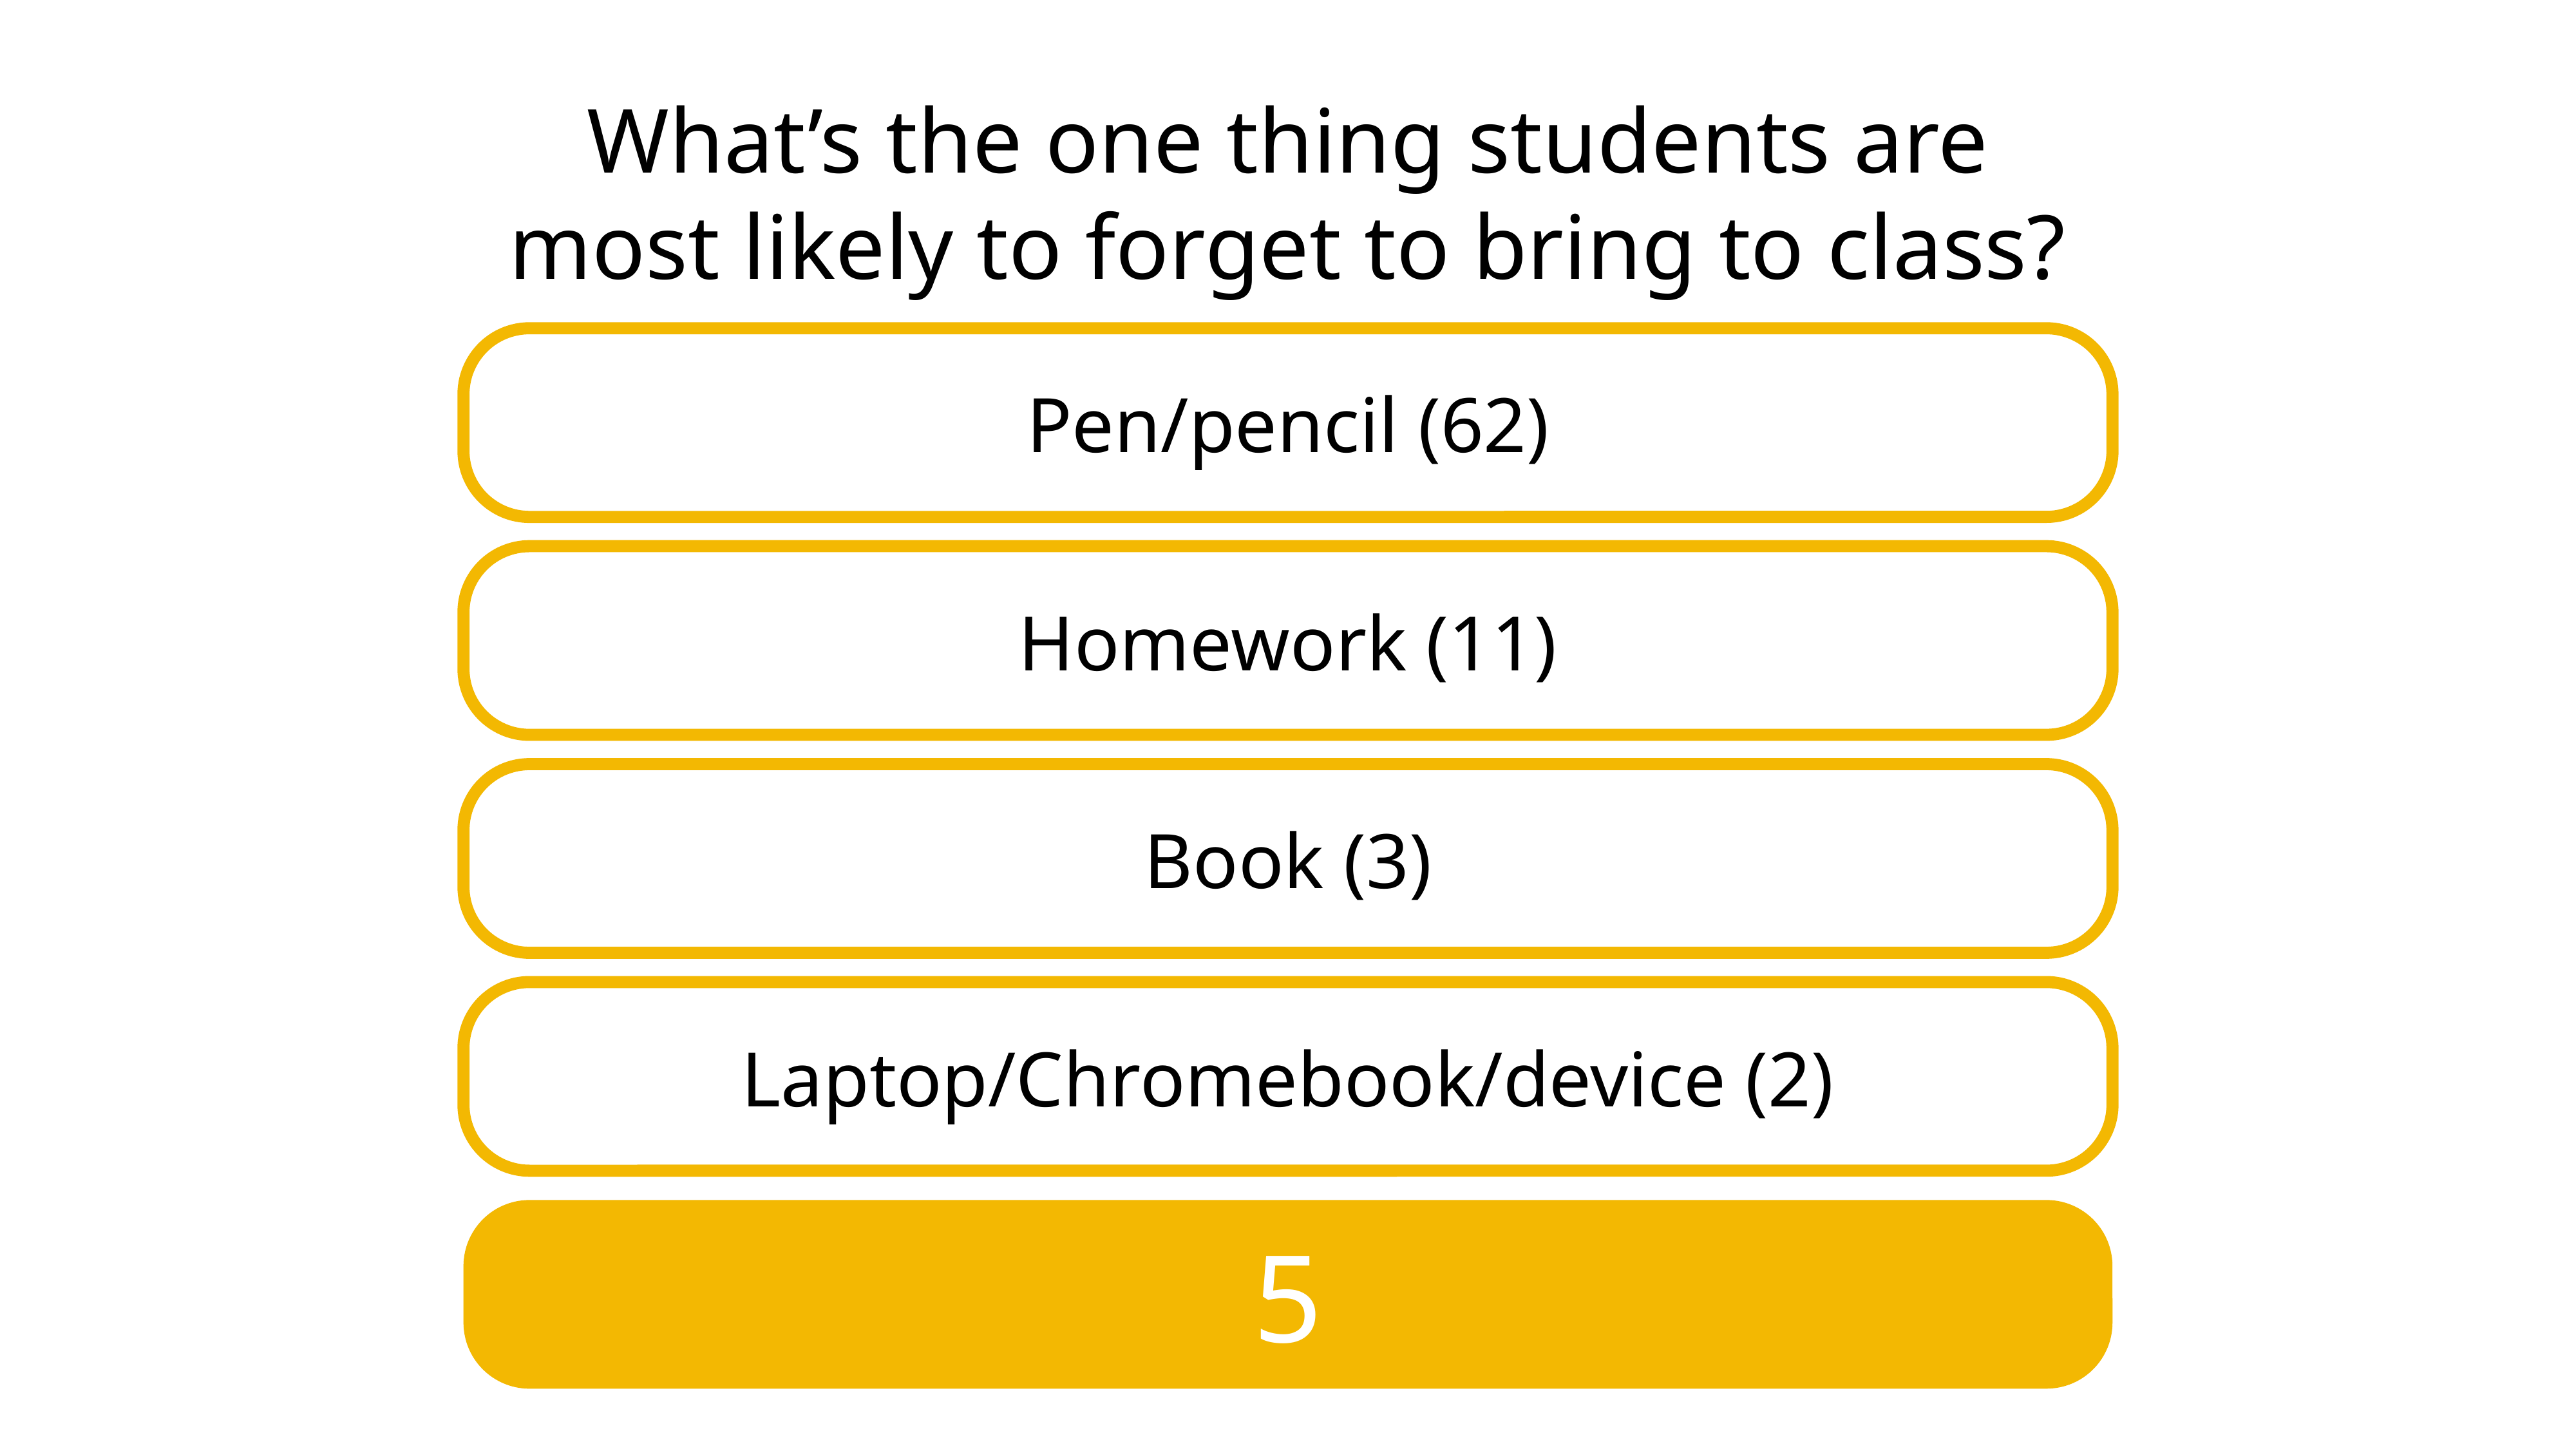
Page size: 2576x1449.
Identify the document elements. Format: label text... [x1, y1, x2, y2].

text_box Laptop/Chromebook/device (2) [463, 981, 2113, 1171]
text_box 5 [463, 1200, 2113, 1389]
title What’s the one thing students are most likely to forget to bring to class? [463, 37, 2113, 343]
text_box Book (3) [463, 764, 2113, 953]
text_box Pen/pencil (62) [463, 328, 2113, 517]
text_box Homework (11) [463, 546, 2113, 735]
